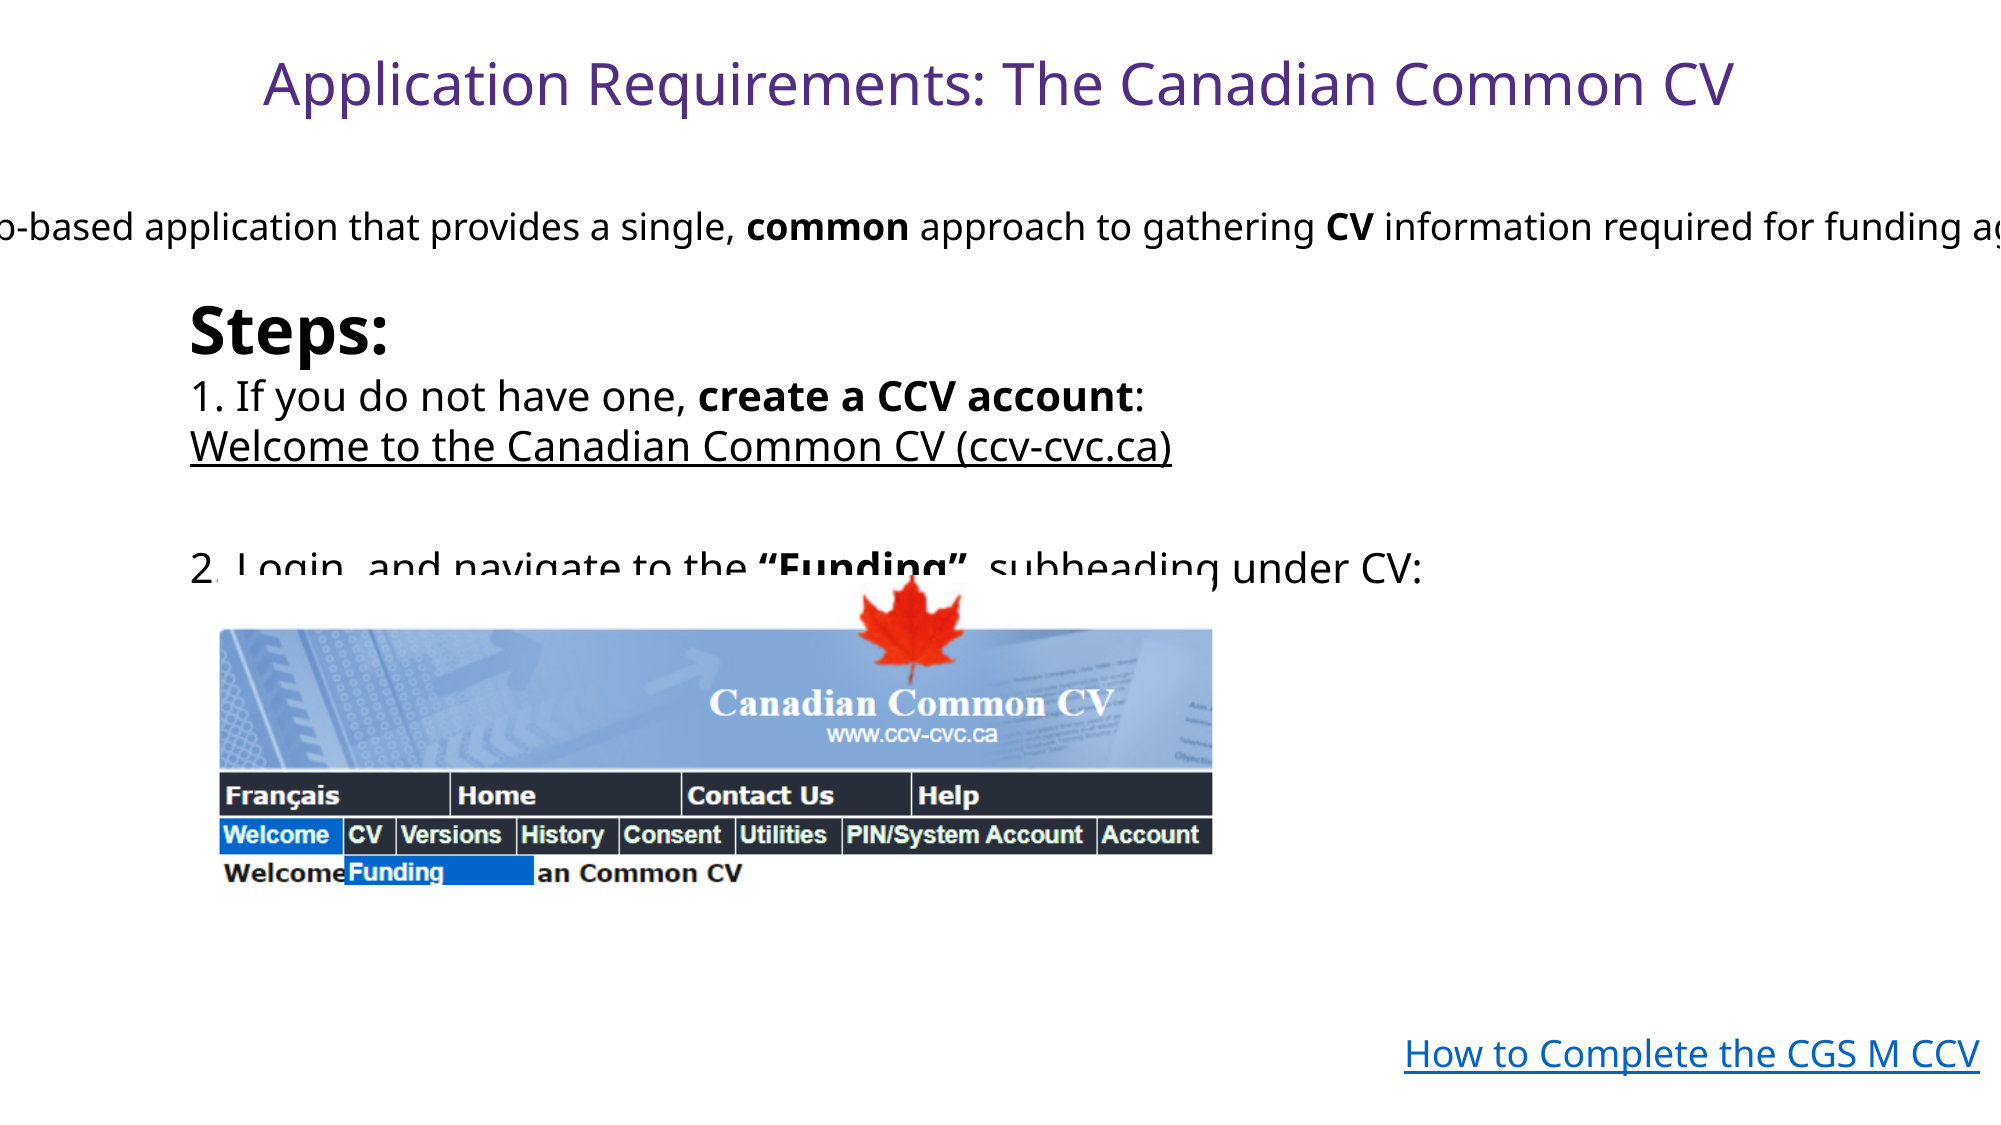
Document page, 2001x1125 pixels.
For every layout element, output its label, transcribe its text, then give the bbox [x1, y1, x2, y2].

text_box How to Complete the CGS M CCV [1389, 1022, 1996, 1089]
list Steps: 1. If you do not have one, create a CCV account: Welcome to the Canadian Common CV (ccv-cvc.ca) 2. Login, and navigate to the “Funding” subheading under CV: [174, 289, 1934, 950]
picture [217, 575, 1213, 885]
title Application Requirements: The Canadian Common CV [174, 47, 1825, 163]
text_box A web-based application that provides a single, common approach to gathering CV information required for funding agencies. [0, 195, 2000, 256]
